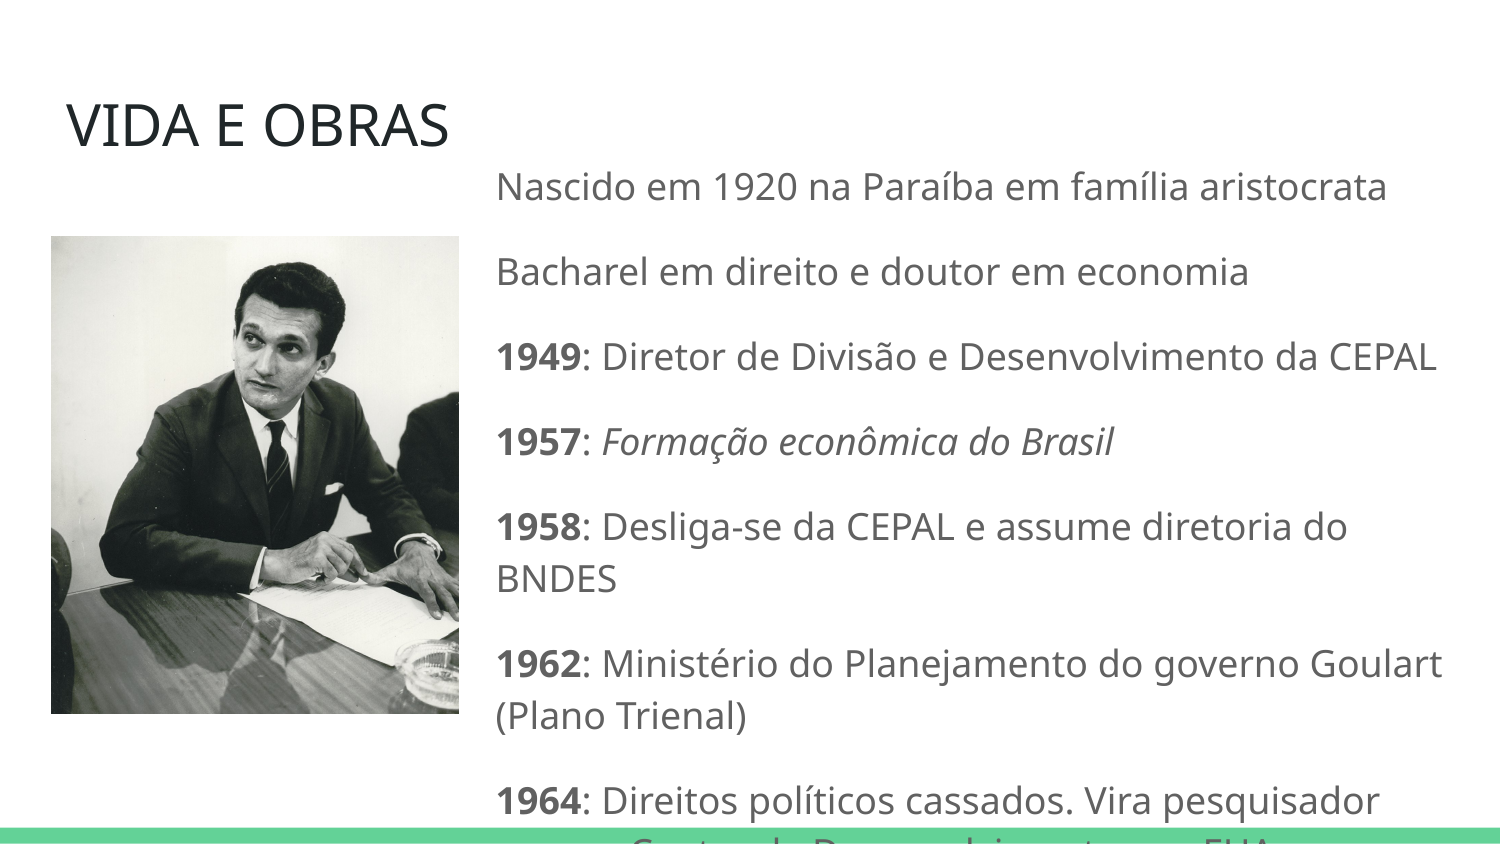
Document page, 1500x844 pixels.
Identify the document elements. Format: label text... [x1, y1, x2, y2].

list Nascido em 1920 na Paraíba em família aristocrata Bacharel em direito e doutor em economia 1949: Diretor de Divisão e Desenvolvimento da CEPAL 1957: Formação econômica do Brasil 1958: Desliga-se da CEPAL e assume diretoria do BNDES 1962: Ministério do Planejamento do governo Goulart (Plano Trienal) 1964: Direitos políticos cassados. Vira pesquisador em um Centro de Desenvolvimento nos EUA [480, 141, 1461, 809]
title VIDA E OBRAS [51, 72, 1449, 167]
picture [50, 236, 460, 714]
